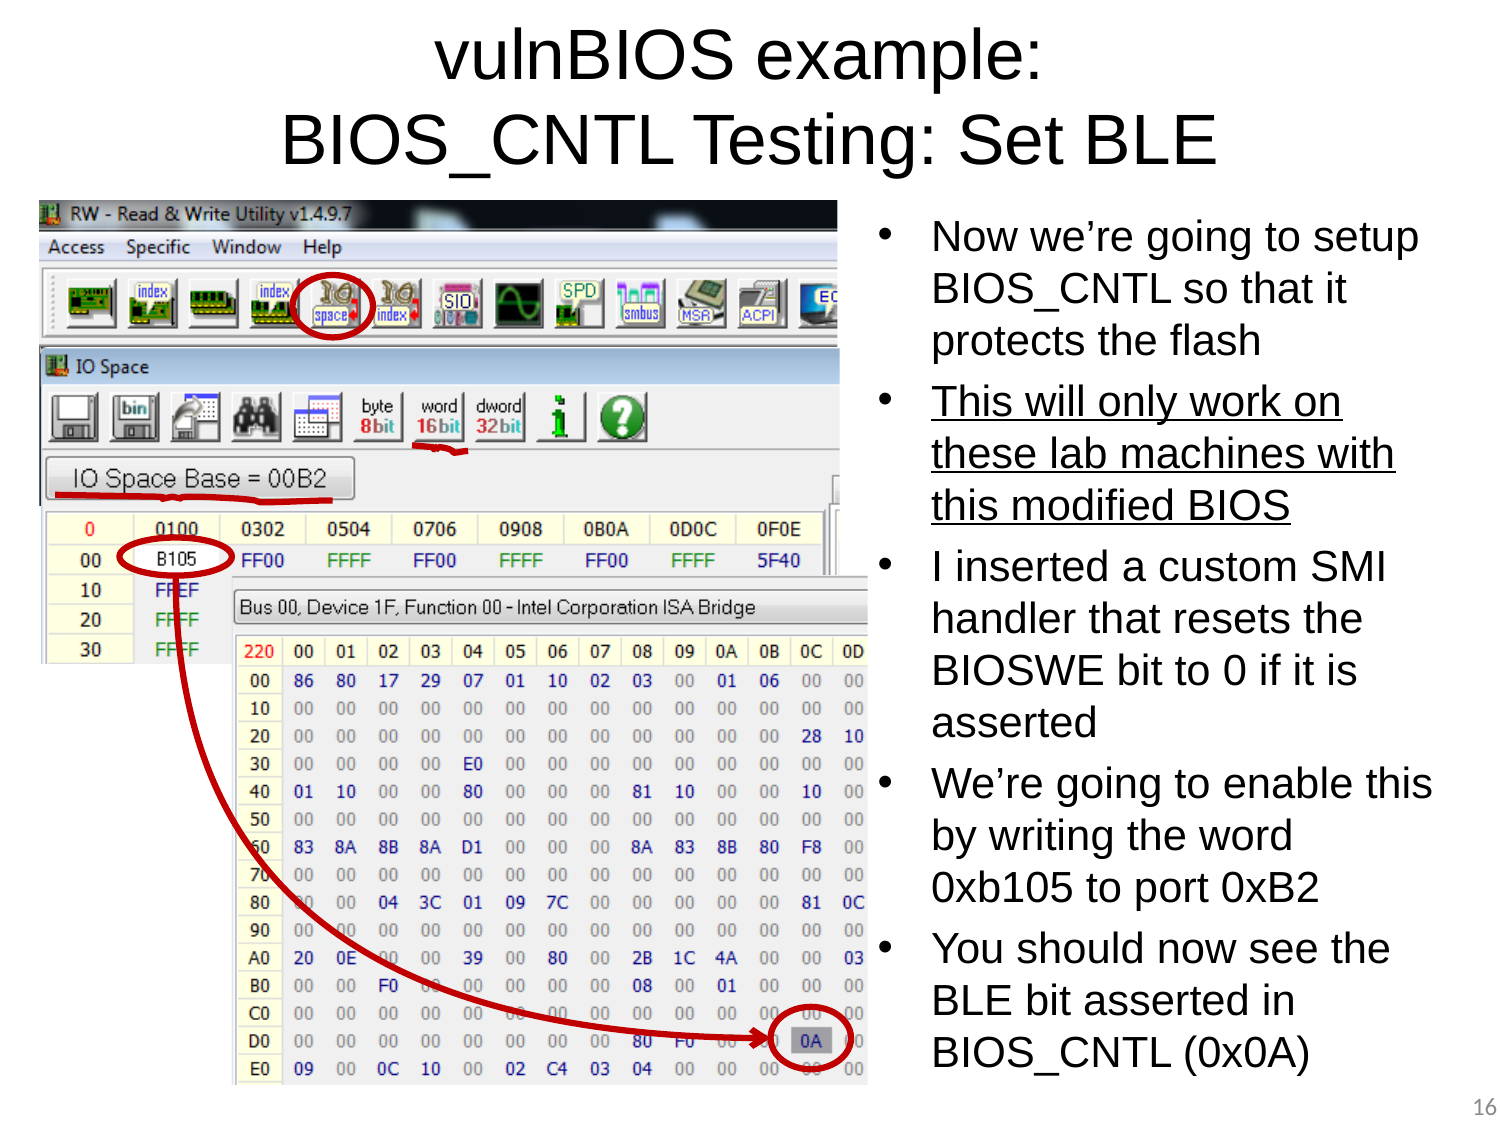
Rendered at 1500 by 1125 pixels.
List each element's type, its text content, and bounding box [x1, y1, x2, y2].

title vulnBIOS example: BIOS_CNTL Testing: Set BLE [75, 0, 1425, 188]
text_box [241, 509, 705, 1105]
list Now we’re going to setup BIOS_CNTL so that it protects the flash This will only work on these lab machines with this modified BIOS I inserted a custom SMI handler that resets the BIOSWE bit to 0 if it is asserted We’re going to enable this by writing the word 0xb105 to port 0xB2 You should now see the BLE bit asserted in BIOS_CNTL (0x0A) [862, 200, 1463, 1088]
slide_number 16 [1162, 1074, 1500, 1125]
picture [38, 199, 868, 1086]
